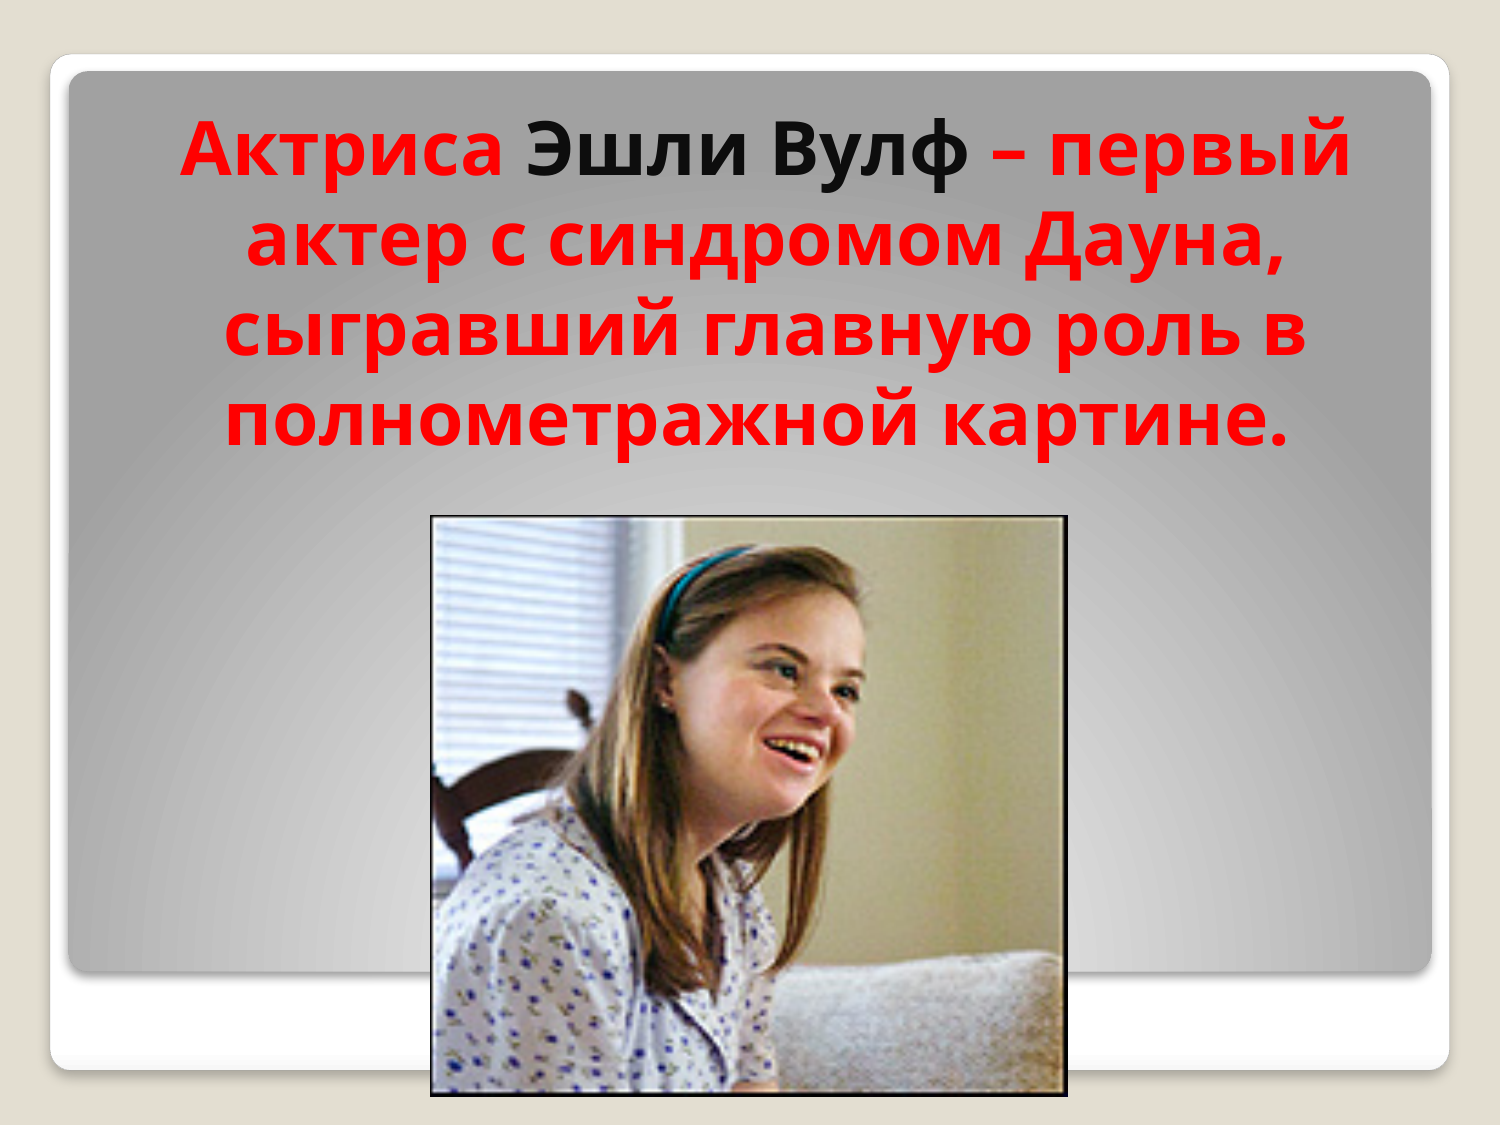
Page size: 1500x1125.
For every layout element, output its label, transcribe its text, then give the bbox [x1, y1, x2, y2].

title Актриса Эшли Вулф – первый актер с синдромом Дауна, сыгравший главную роль в полнометражной картине. [75, 45, 1459, 468]
picture [430, 515, 1068, 1097]
